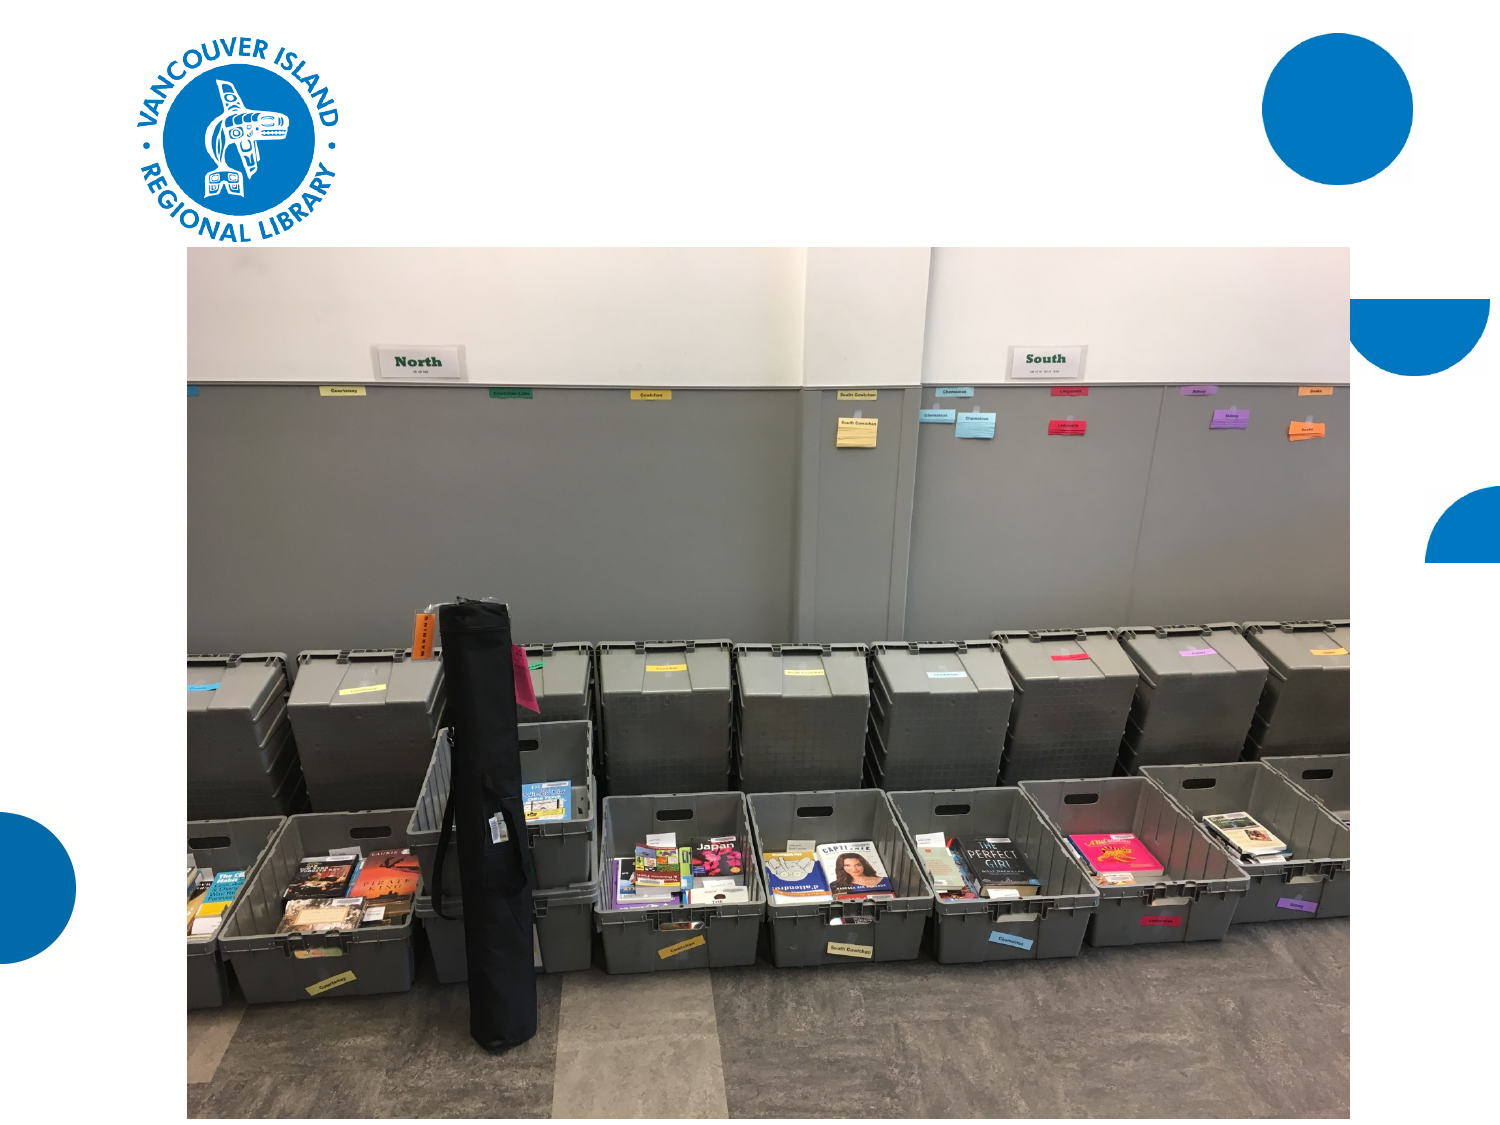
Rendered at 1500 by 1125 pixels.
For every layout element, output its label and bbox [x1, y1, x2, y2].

picture [137, 37, 338, 242]
picture [1262, 33, 1413, 185]
picture [1425, 486, 1500, 563]
picture [0, 812, 76, 964]
picture [187, 246, 1490, 1120]
